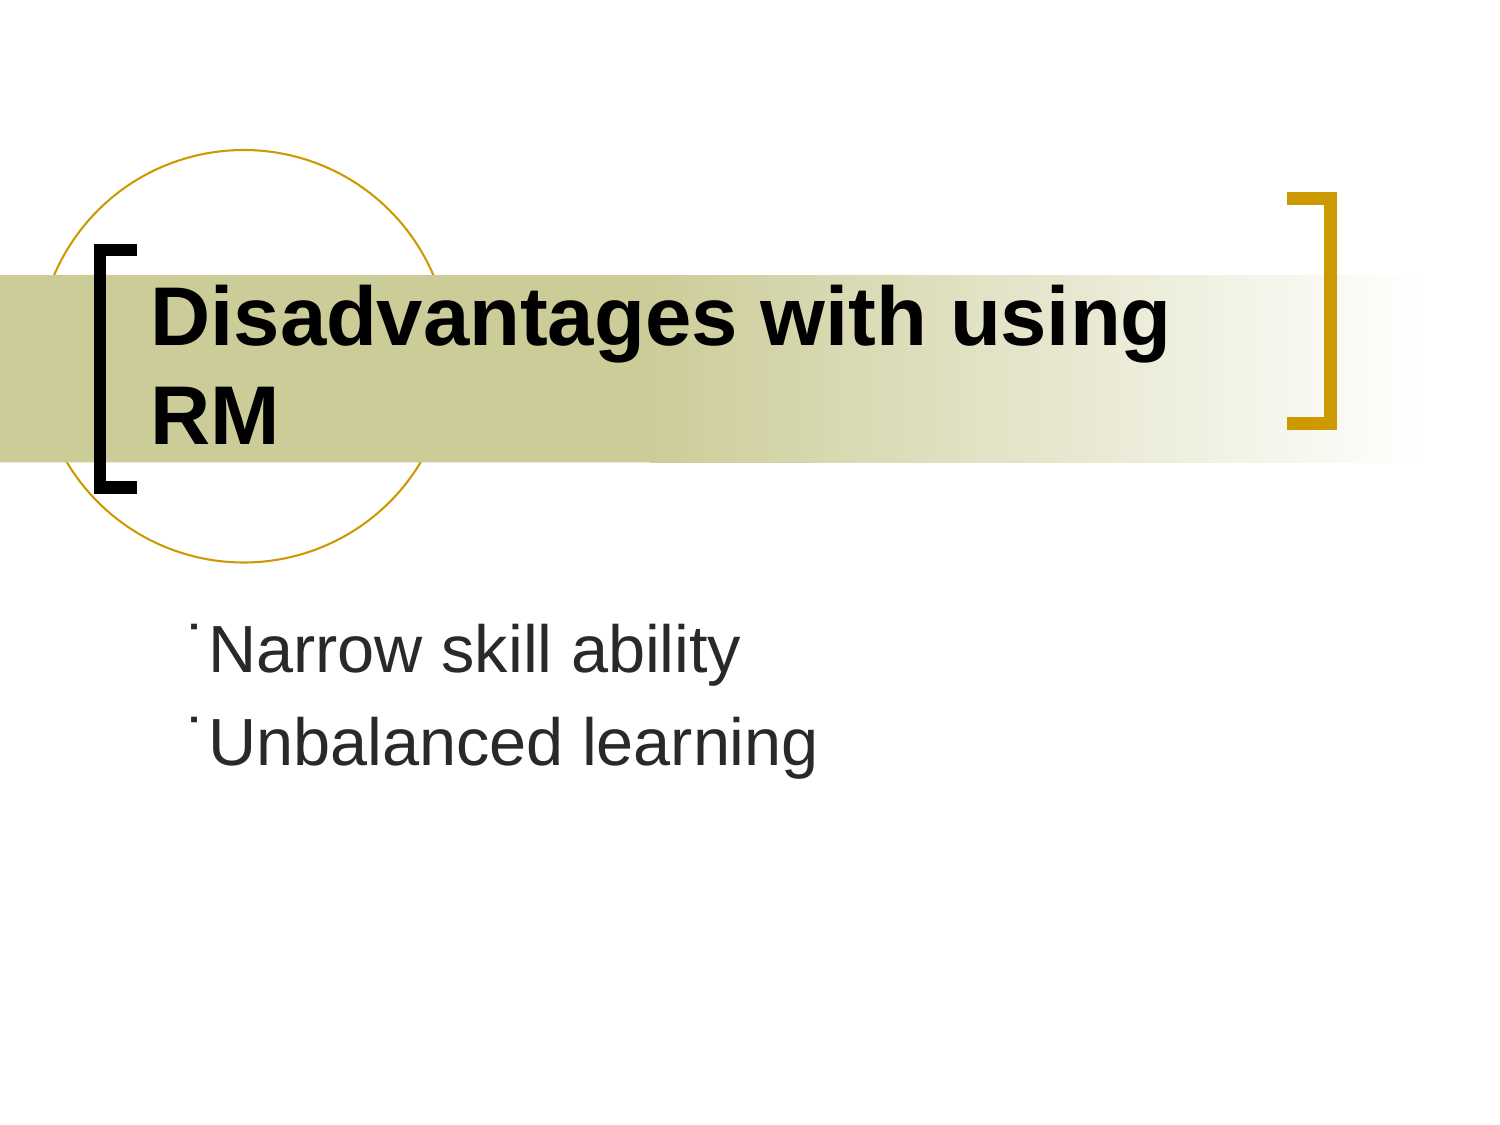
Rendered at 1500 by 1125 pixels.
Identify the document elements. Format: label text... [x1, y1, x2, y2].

subtitle ˙Narrow skill ability ˙Unbalanced learning [170, 597, 1359, 1024]
title Disadvantages with using RM [135, 231, 1324, 492]
